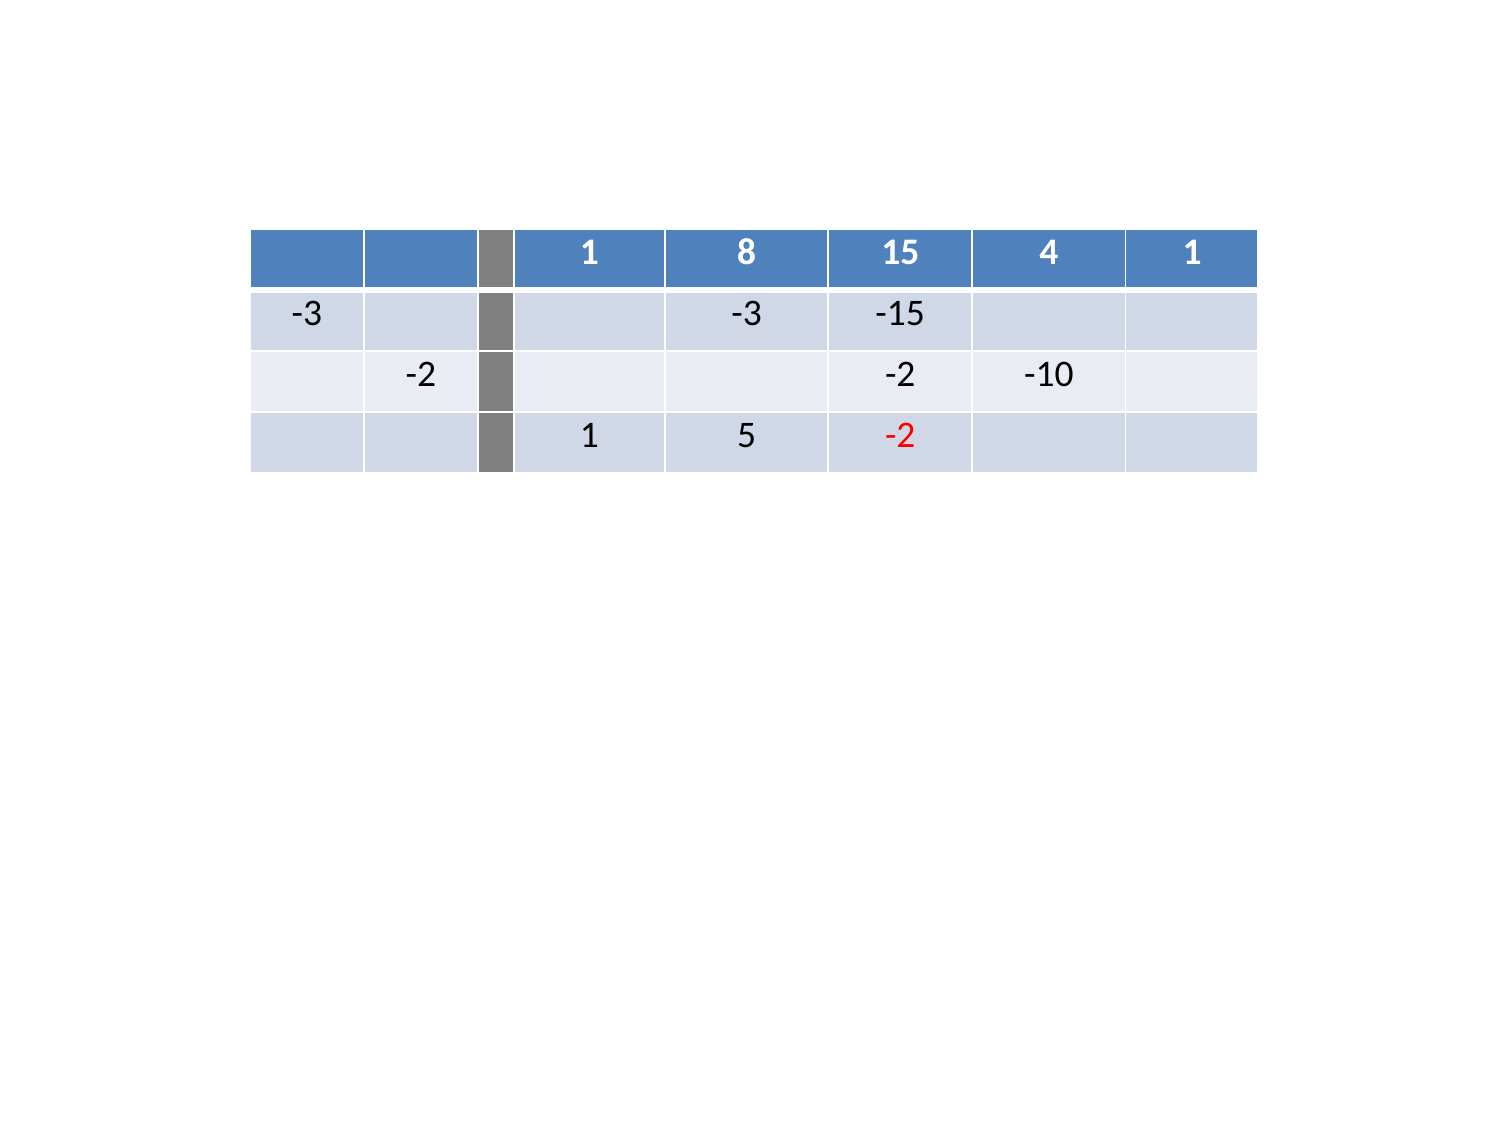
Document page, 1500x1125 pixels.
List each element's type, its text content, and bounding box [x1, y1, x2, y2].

table_header [479, 230, 513, 287]
table_cell [479, 352, 513, 411]
table_cell -10 [973, 352, 1125, 411]
table_cell 5 [666, 413, 827, 472]
table_header [251, 230, 363, 287]
table_header 8 [666, 230, 827, 287]
table_cell [479, 413, 513, 472]
table_cell [515, 352, 664, 411]
table_cell -3 [251, 293, 363, 350]
table_cell -3 [666, 293, 827, 350]
table_cell [973, 293, 1125, 350]
table_cell [479, 293, 513, 350]
table_header 4 [973, 230, 1125, 287]
table_cell [365, 293, 477, 350]
table_cell 1 [515, 413, 664, 472]
table_cell -2 [829, 413, 971, 472]
table_header 15 [829, 230, 971, 287]
table_header [365, 230, 477, 287]
table_cell [1126, 352, 1257, 411]
table_cell [973, 413, 1125, 472]
table_cell [365, 413, 477, 472]
table_cell [251, 352, 363, 411]
table_cell -2 [365, 352, 477, 411]
table_cell -2 [829, 352, 971, 411]
table_cell [666, 352, 827, 411]
table_cell -15 [829, 293, 971, 350]
table_cell [1126, 293, 1257, 350]
table_header 1 [1126, 230, 1257, 287]
table_cell [251, 413, 363, 472]
table_cell [1126, 413, 1257, 472]
table_header 1 [515, 230, 664, 287]
table_cell [515, 293, 664, 350]
